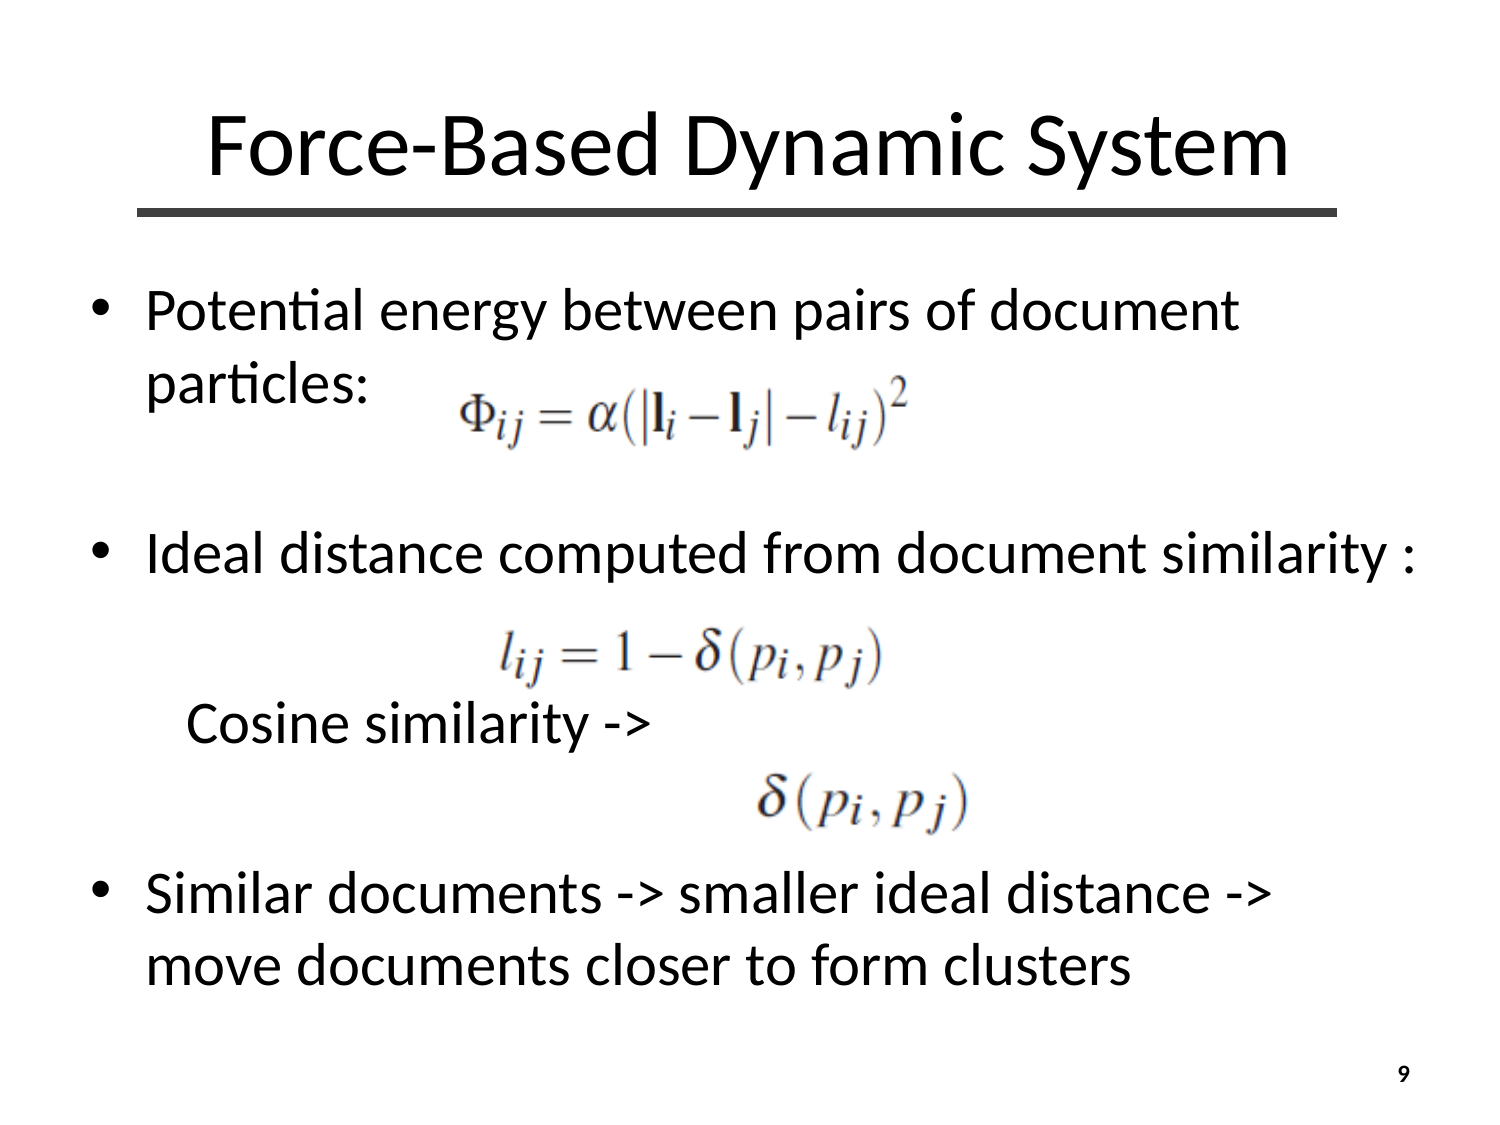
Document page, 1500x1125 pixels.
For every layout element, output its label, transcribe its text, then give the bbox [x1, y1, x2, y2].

slide_number 9 [1074, 1075, 1425, 1103]
list Potential energy between pairs of document particles: Ideal distance computed from document similarity : Cosine similarity -> Similar documents -> smaller ideal distance -> move documents closer to form clusters [75, 262, 1438, 1075]
title Force-Based Dynamic System [75, 45, 1425, 233]
picture [449, 349, 913, 463]
picture [749, 762, 976, 842]
picture [487, 612, 888, 701]
